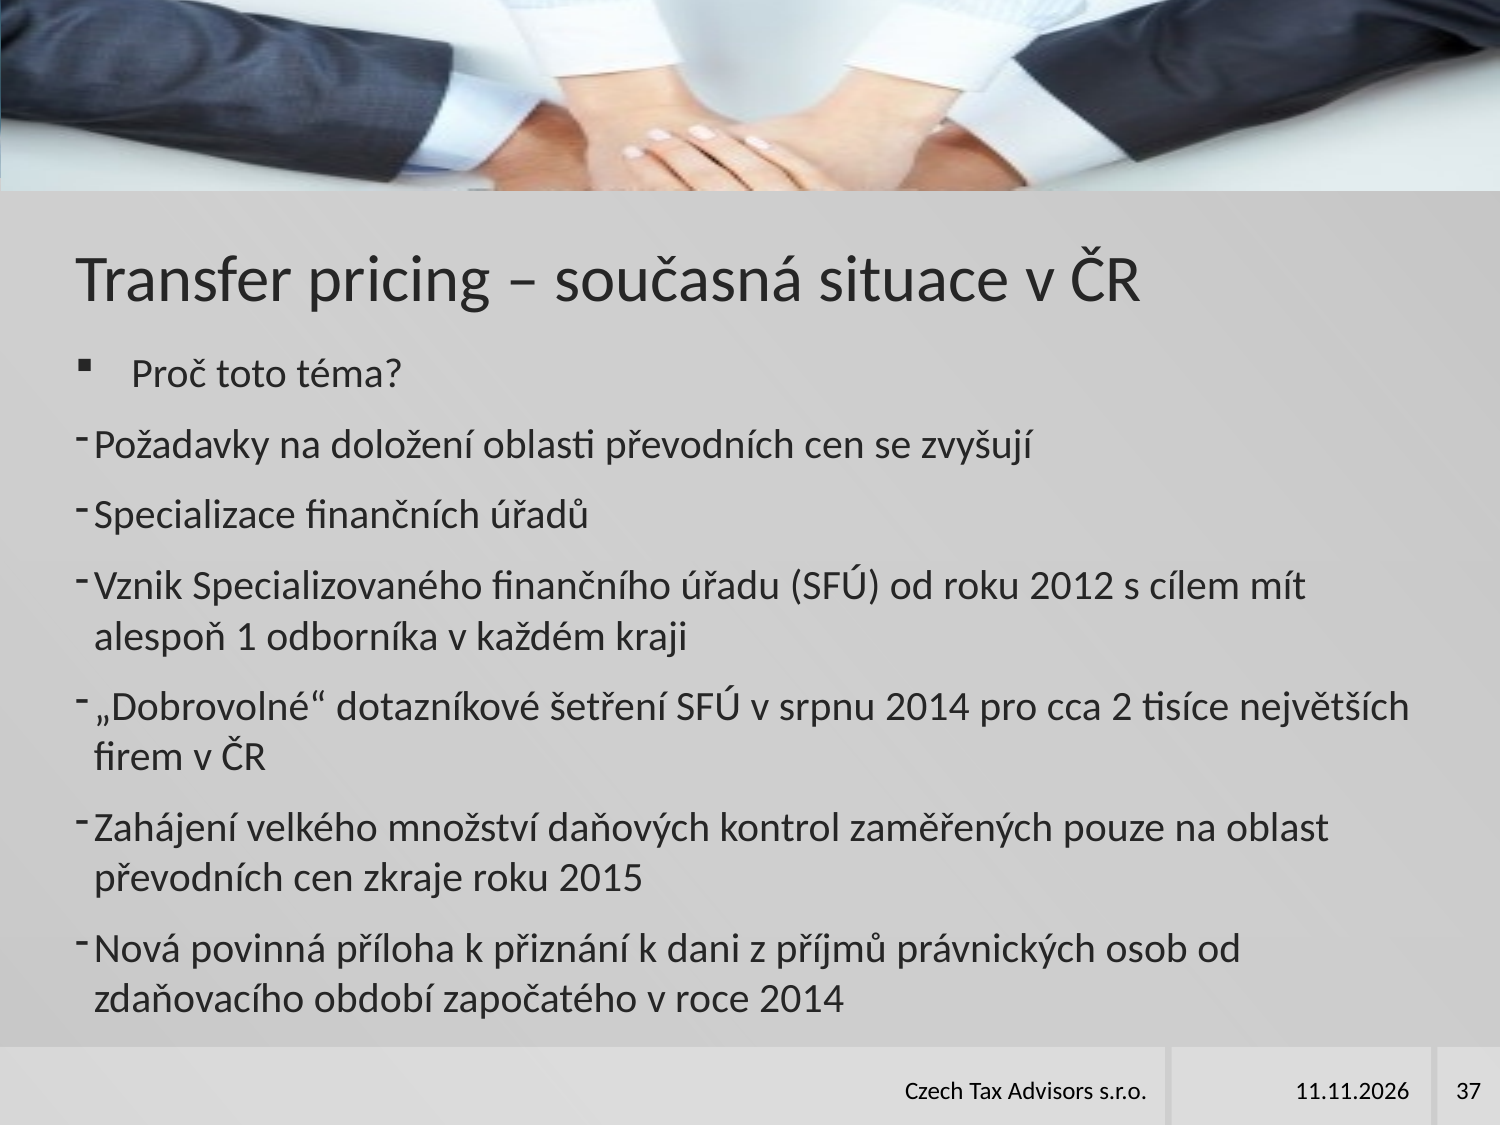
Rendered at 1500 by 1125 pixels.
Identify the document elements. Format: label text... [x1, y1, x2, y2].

list Proč toto téma? Požadavky na doložení oblasti převodních cen se zvyšují Specializace finančních úřadů Vznik Specializovaného finančního úřadu (SFÚ) od roku 2012 s cílem mít alespoň 1 odborníka v každém kraji „Dobrovolné“ dotazníkové šetření SFÚ v srpnu 2014 pro cca 2 tisíce největších firem v ČR Zahájení velkého množství daňových kontrol zaměřených pouze na oblast převodních cen zkraje roku 2015 Nová povinná příloha k přiznání k dani z příjmů právnických osob od zdaňovacího období započatého v roce 2014 [75, 338, 1425, 1047]
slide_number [1175, 1070, 1425, 1108]
title Transfer pricing – současná situace v ČR [75, 199, 1425, 338]
slide_number 37 [1434, 1070, 1497, 1108]
footer Czech Tax Advisors s.r.o. [75, 1070, 1163, 1108]
picture [0, 0, 1500, 191]
